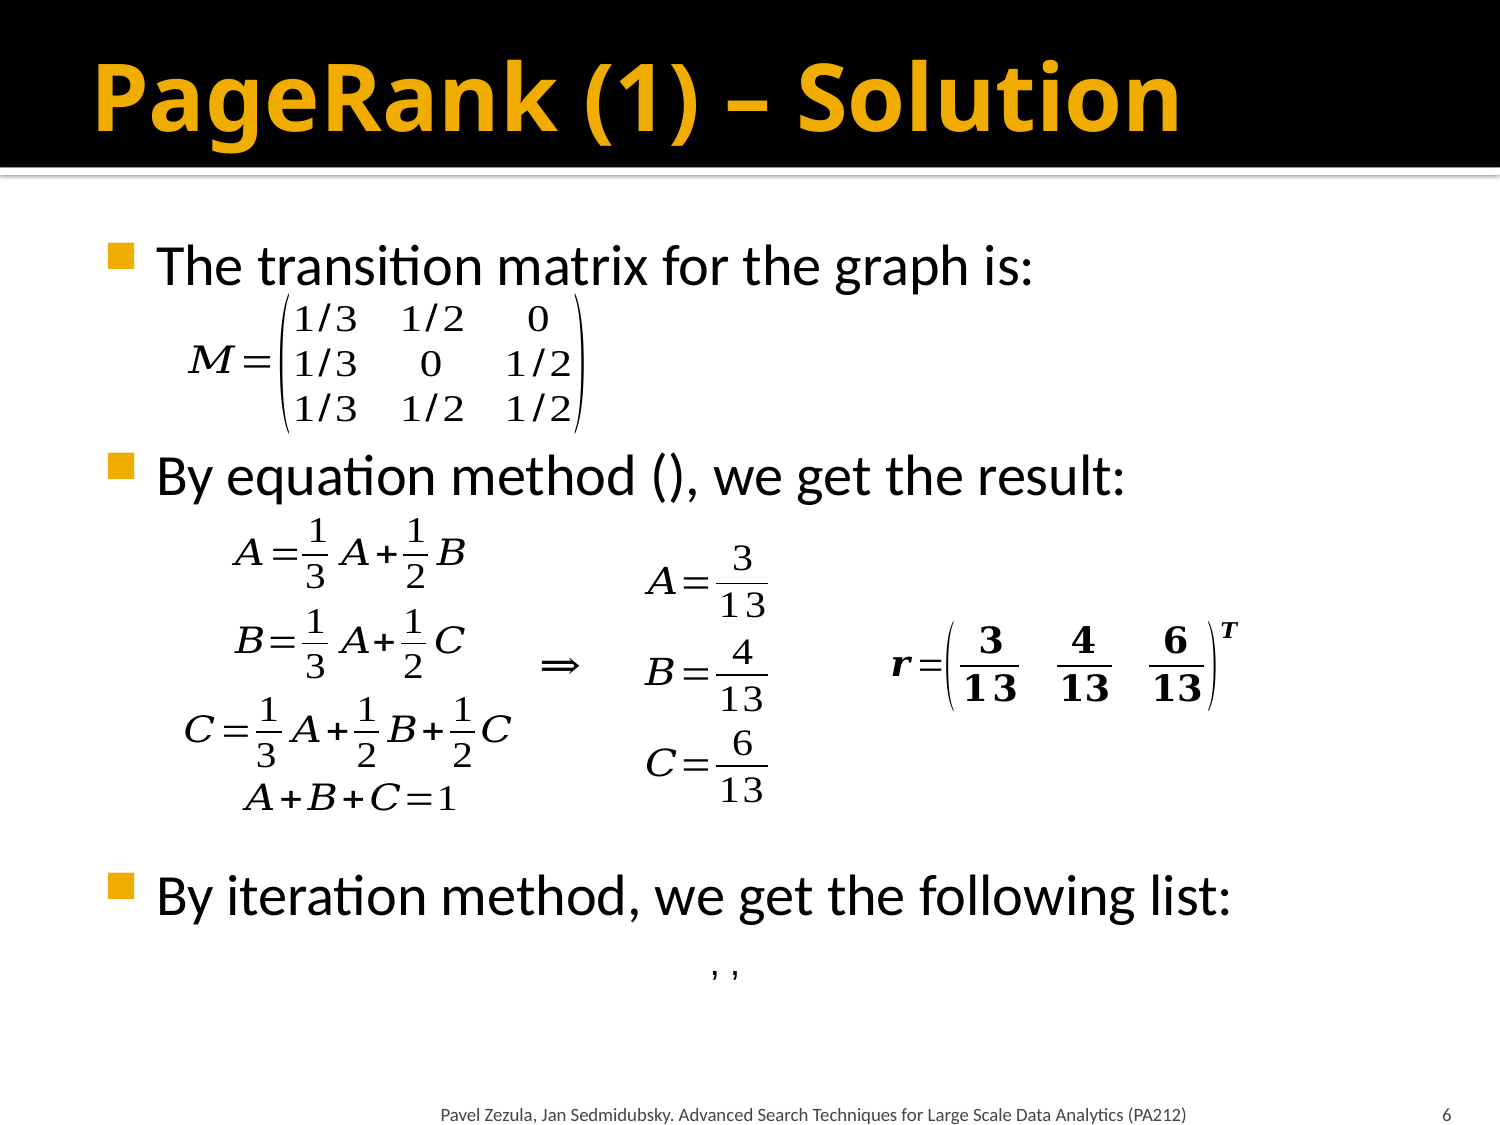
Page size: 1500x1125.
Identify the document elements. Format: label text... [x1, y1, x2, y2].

title PageRank (1) – Solution [75, 12, 1425, 175]
slide_number 6 [1345, 1080, 1467, 1125]
footer Pavel Zezula, Jan Sedmidubsky. Advanced Search Techniques for Large Scale Data Analytics (PA212) [433, 1080, 1337, 1125]
